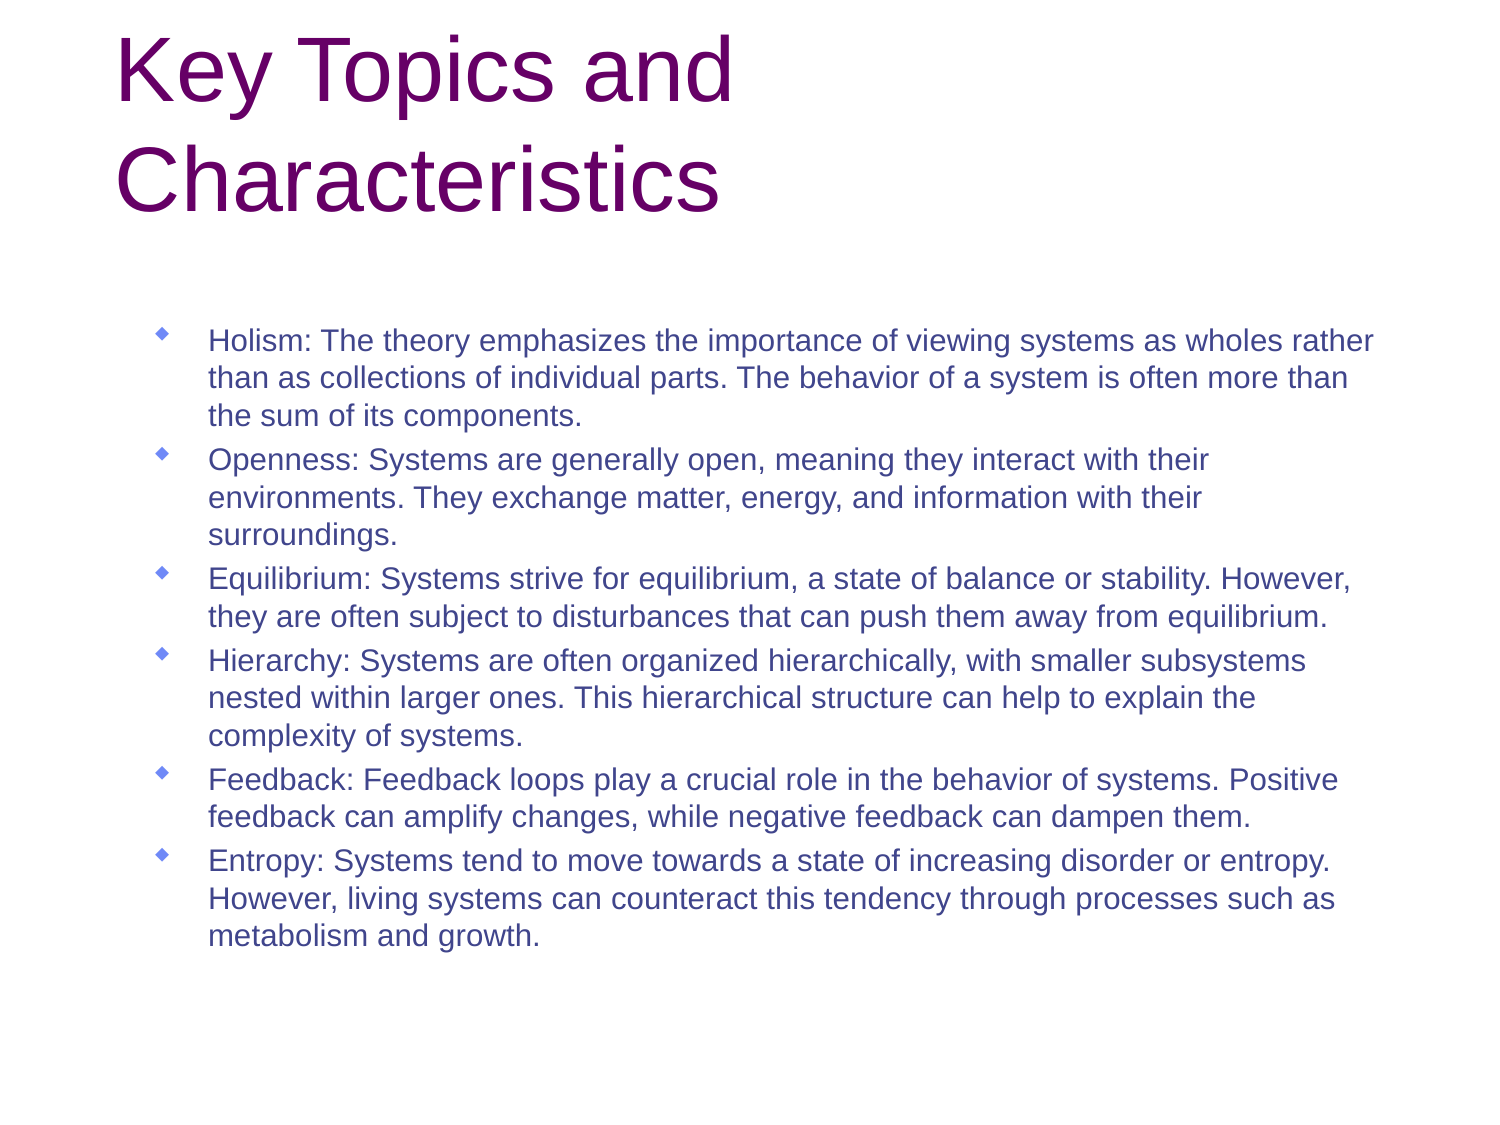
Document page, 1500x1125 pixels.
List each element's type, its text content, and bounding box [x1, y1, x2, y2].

list Holism: The theory emphasizes the importance of viewing systems as wholes rather than as collections of individual parts. The behavior of a system is often more than the sum of its components. Openness: Systems are generally open, meaning they interact with their environments. They exchange matter, energy, and information with their surroundings. Equilibrium: Systems strive for equilibrium, a state of balance or stability. However, they are often subject to disturbances that can push them away from equilibrium. Hierarchy: Systems are often organized hierarchically, with smaller subsystems nested within larger ones. This hierarchical structure can help to explain the complexity of systems. Feedback: Feedback loops play a crucial role in the behavior of systems. Positive feedback can amplify changes, while negative feedback can dampen them. Entropy: Systems tend to move towards a state of increasing disorder or entropy. However, living systems can counteract this tendency through processes such as metabolism and growth. [137, 312, 1413, 988]
title Key Topics and Characteristics [99, 49, 1376, 238]
